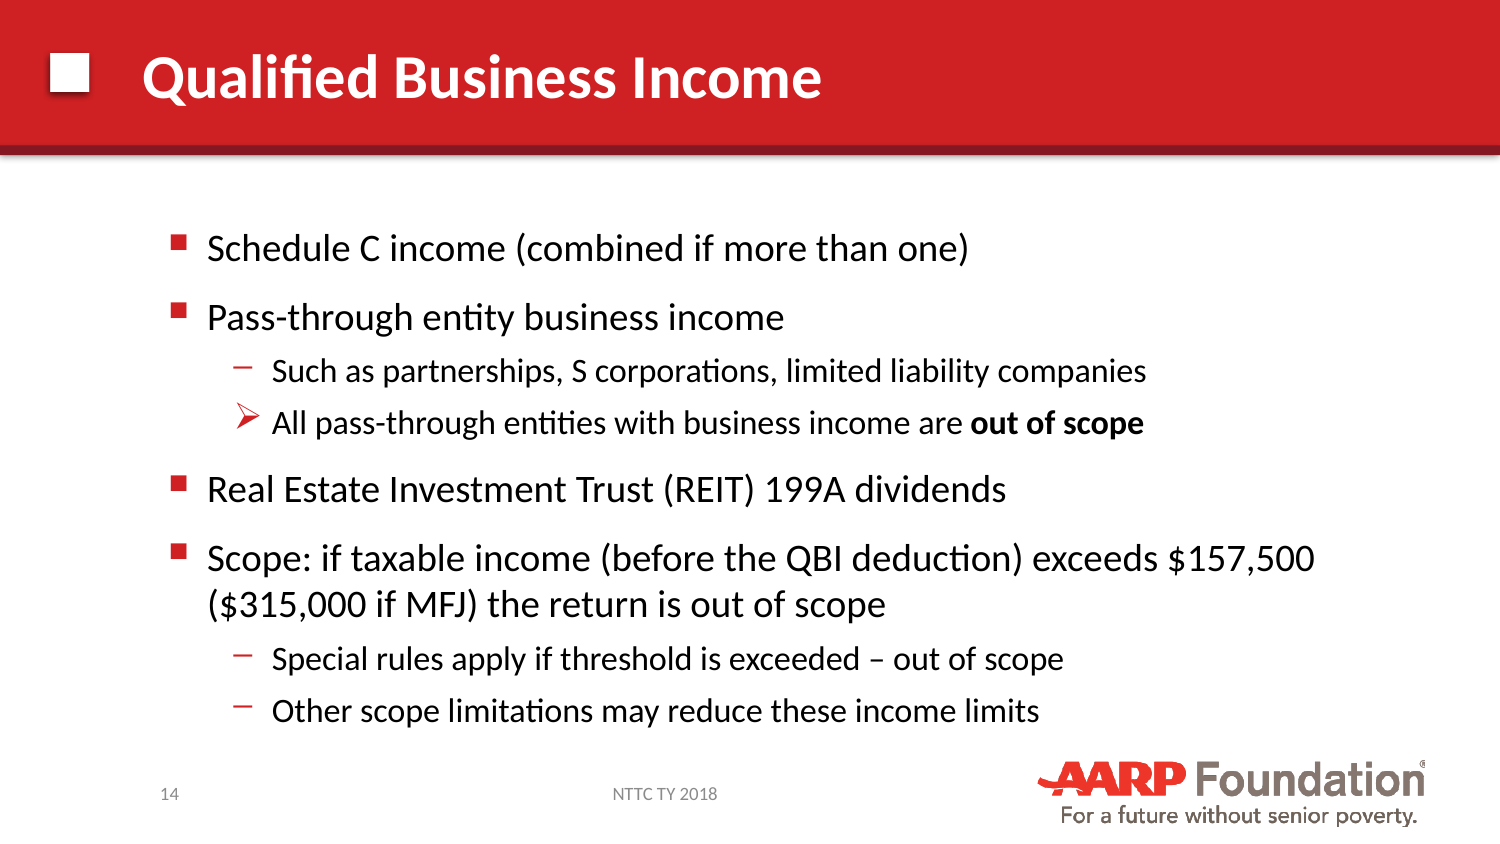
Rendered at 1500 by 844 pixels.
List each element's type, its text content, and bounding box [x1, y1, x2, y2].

slide_number 14 [75, 770, 191, 816]
list Schedule C income (combined if more than one) Pass-through entity business income Such as partnerships, S corporations, limited liability companies All pass-through entities with business income are out of scope Real Estate Investment Trust (REIT) 199A dividends Scope: if taxable income (before the QBI deduction) exceeds $157,500 ($315,000 if MFJ) the return is out of scope Special rules apply if threshold is exceeded – out of scope Other scope limitations may reduce these income limits [157, 216, 1358, 741]
footer NTTC TY 2018 [427, 770, 903, 816]
title Qualified Business Income [131, 3, 1331, 145]
